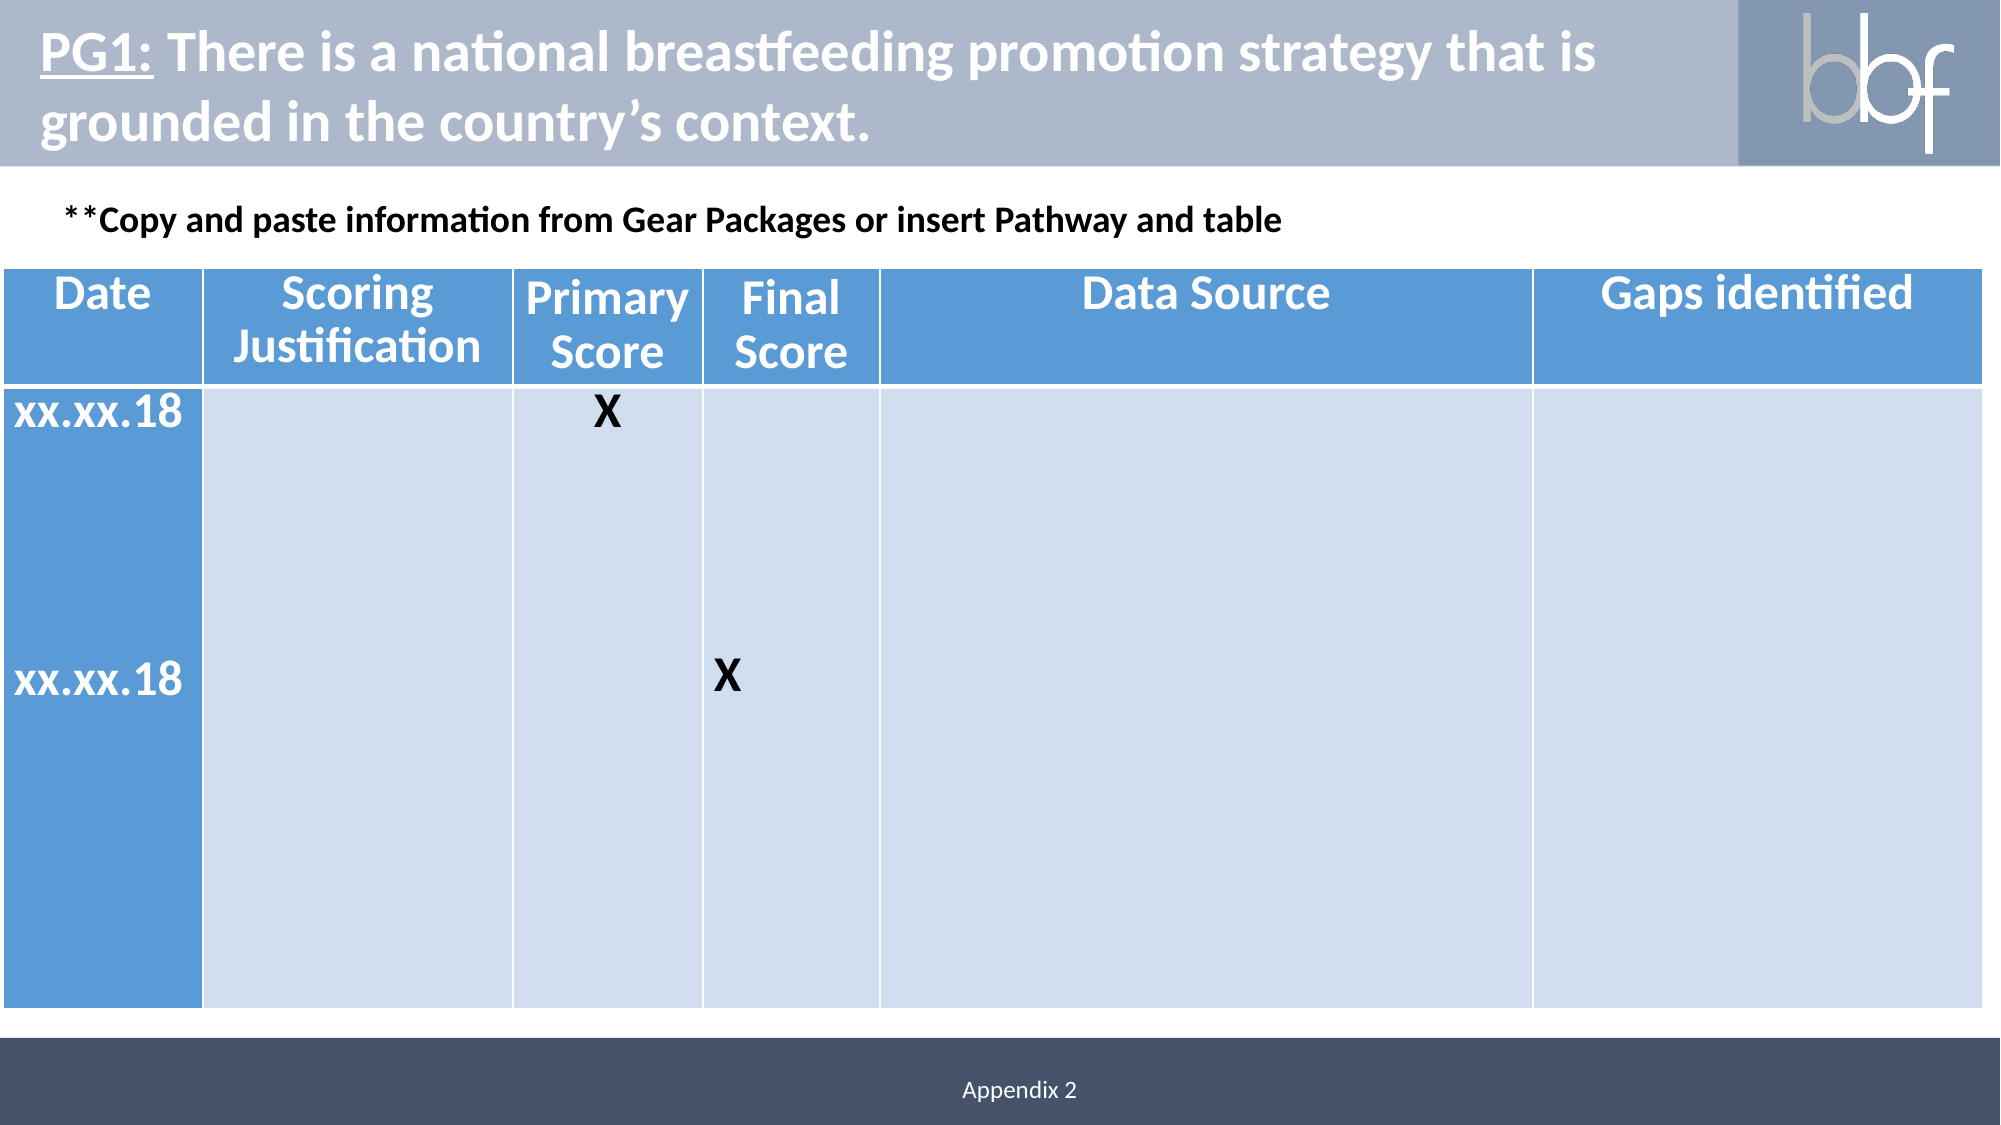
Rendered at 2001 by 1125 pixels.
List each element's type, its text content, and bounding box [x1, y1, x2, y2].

table_header Scoring Justification [204, 269, 512, 384]
table_cell [204, 389, 512, 1008]
footer Appendix 2 [358, 1058, 1682, 1119]
text_box **Copy and paste information from Gear Packages or insert Pathway and table [47, 184, 1732, 248]
table_header Gaps identified [1534, 269, 1982, 384]
table_cell [881, 389, 1532, 1008]
table_header Data Source [881, 269, 1532, 384]
table_header Date [4, 269, 202, 384]
table_cell X [514, 389, 702, 1008]
title PG1: There is a national breastfeeding promotion strategy that is grounded in the country’s context. [25, 23, 1733, 144]
table_header Primary Score [514, 269, 702, 384]
table_header Final Score [704, 269, 879, 384]
table_cell X [704, 389, 879, 1008]
table_cell xx.xx.18 xx.xx.18 [4, 389, 202, 1008]
table_cell [1534, 389, 1982, 1008]
